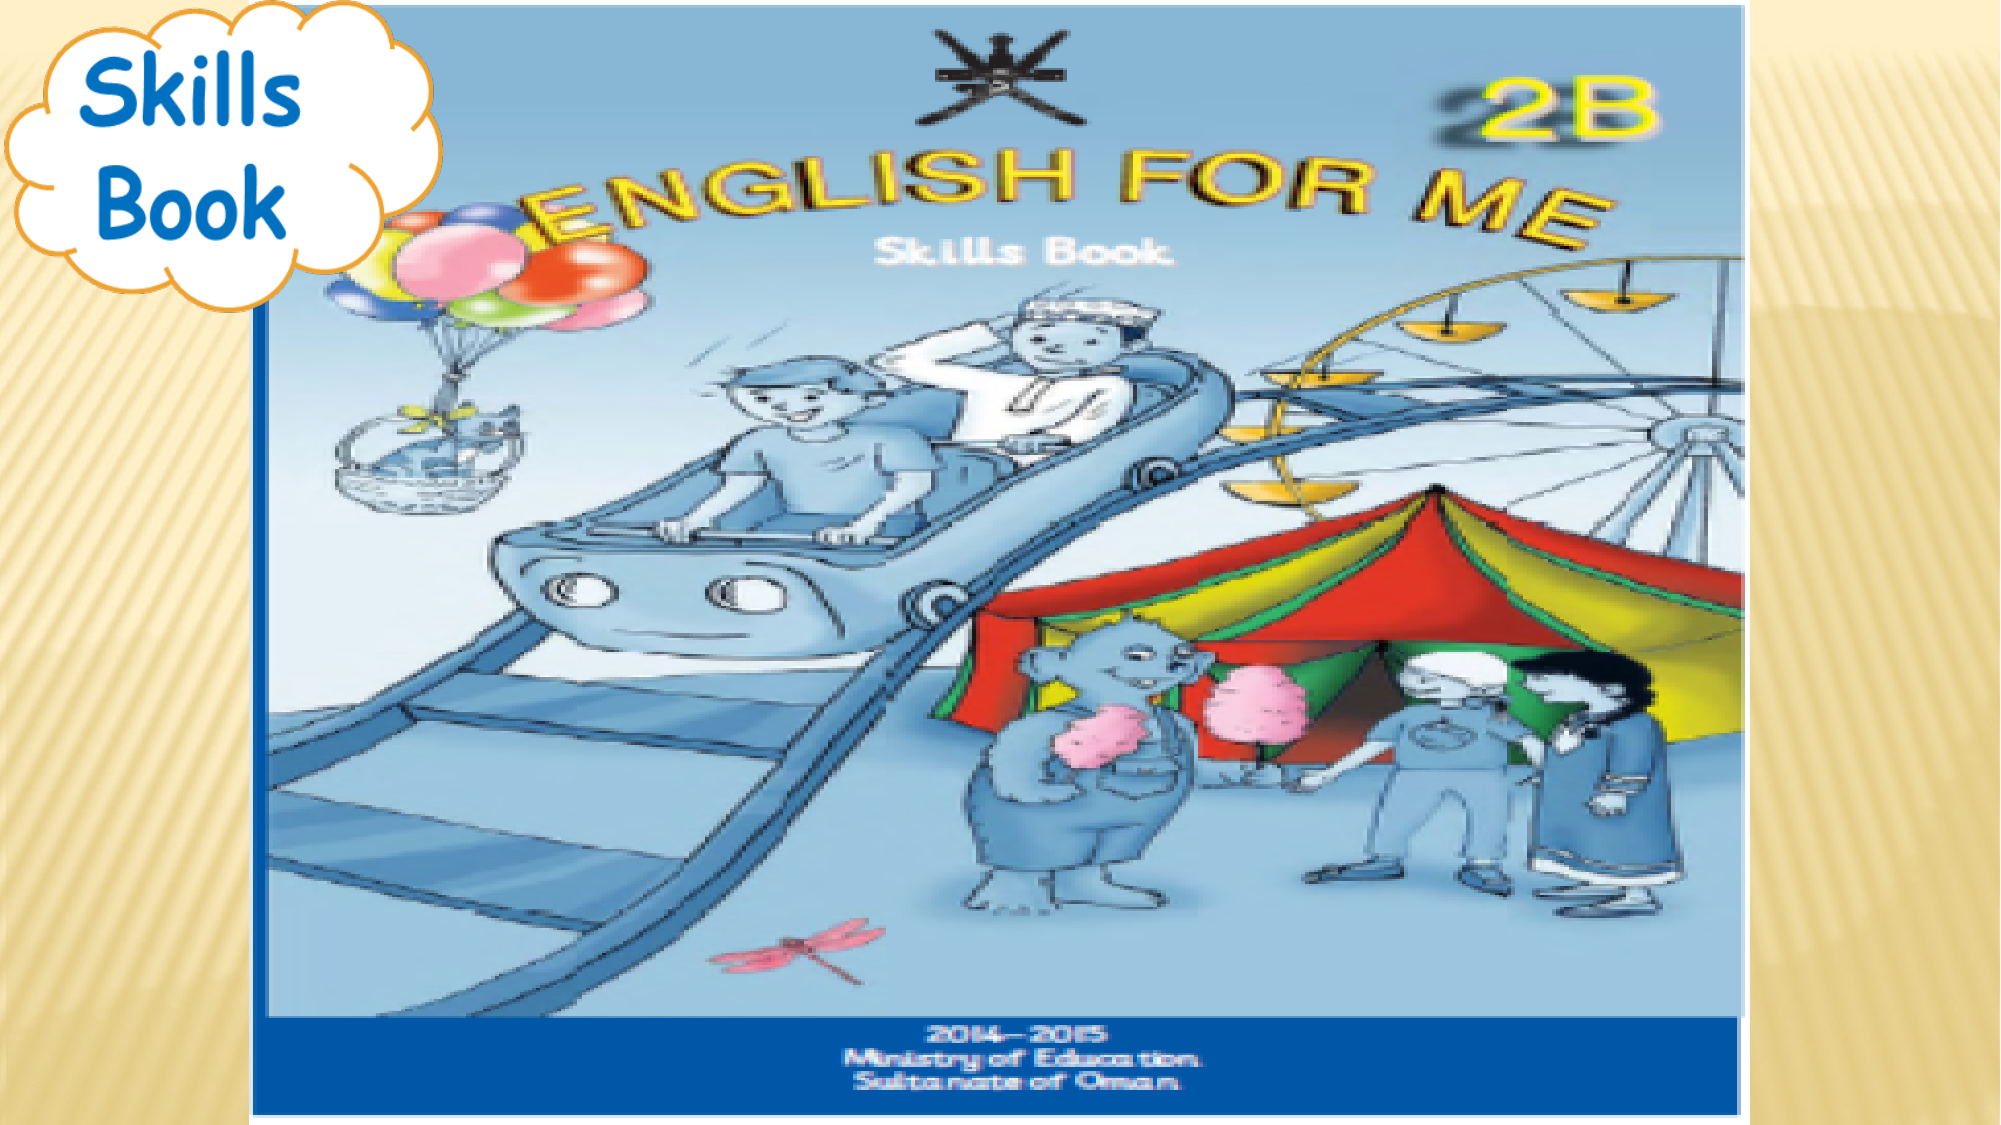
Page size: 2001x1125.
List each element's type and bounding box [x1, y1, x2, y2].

picture [0, 0, 1751, 1125]
